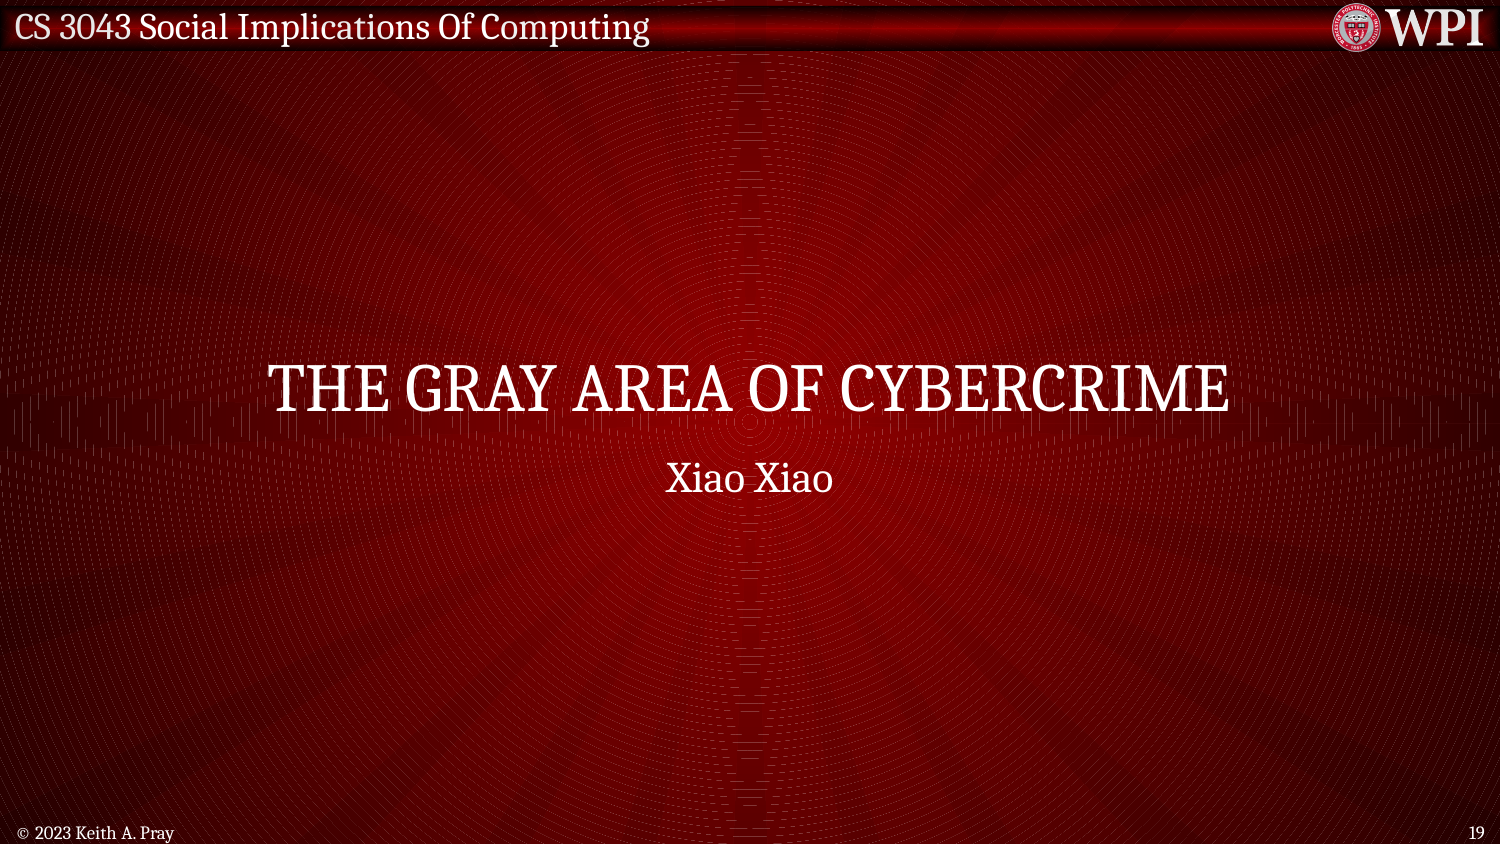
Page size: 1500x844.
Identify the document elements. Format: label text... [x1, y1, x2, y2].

list Xiao Xiao [150, 446, 1350, 572]
slide_number 19 [1397, 819, 1500, 844]
picture [1332, 3, 1483, 52]
title The gray area of cybercrime [150, 187, 1350, 433]
footer © 2023 Keith A. Pray [0, 819, 913, 844]
